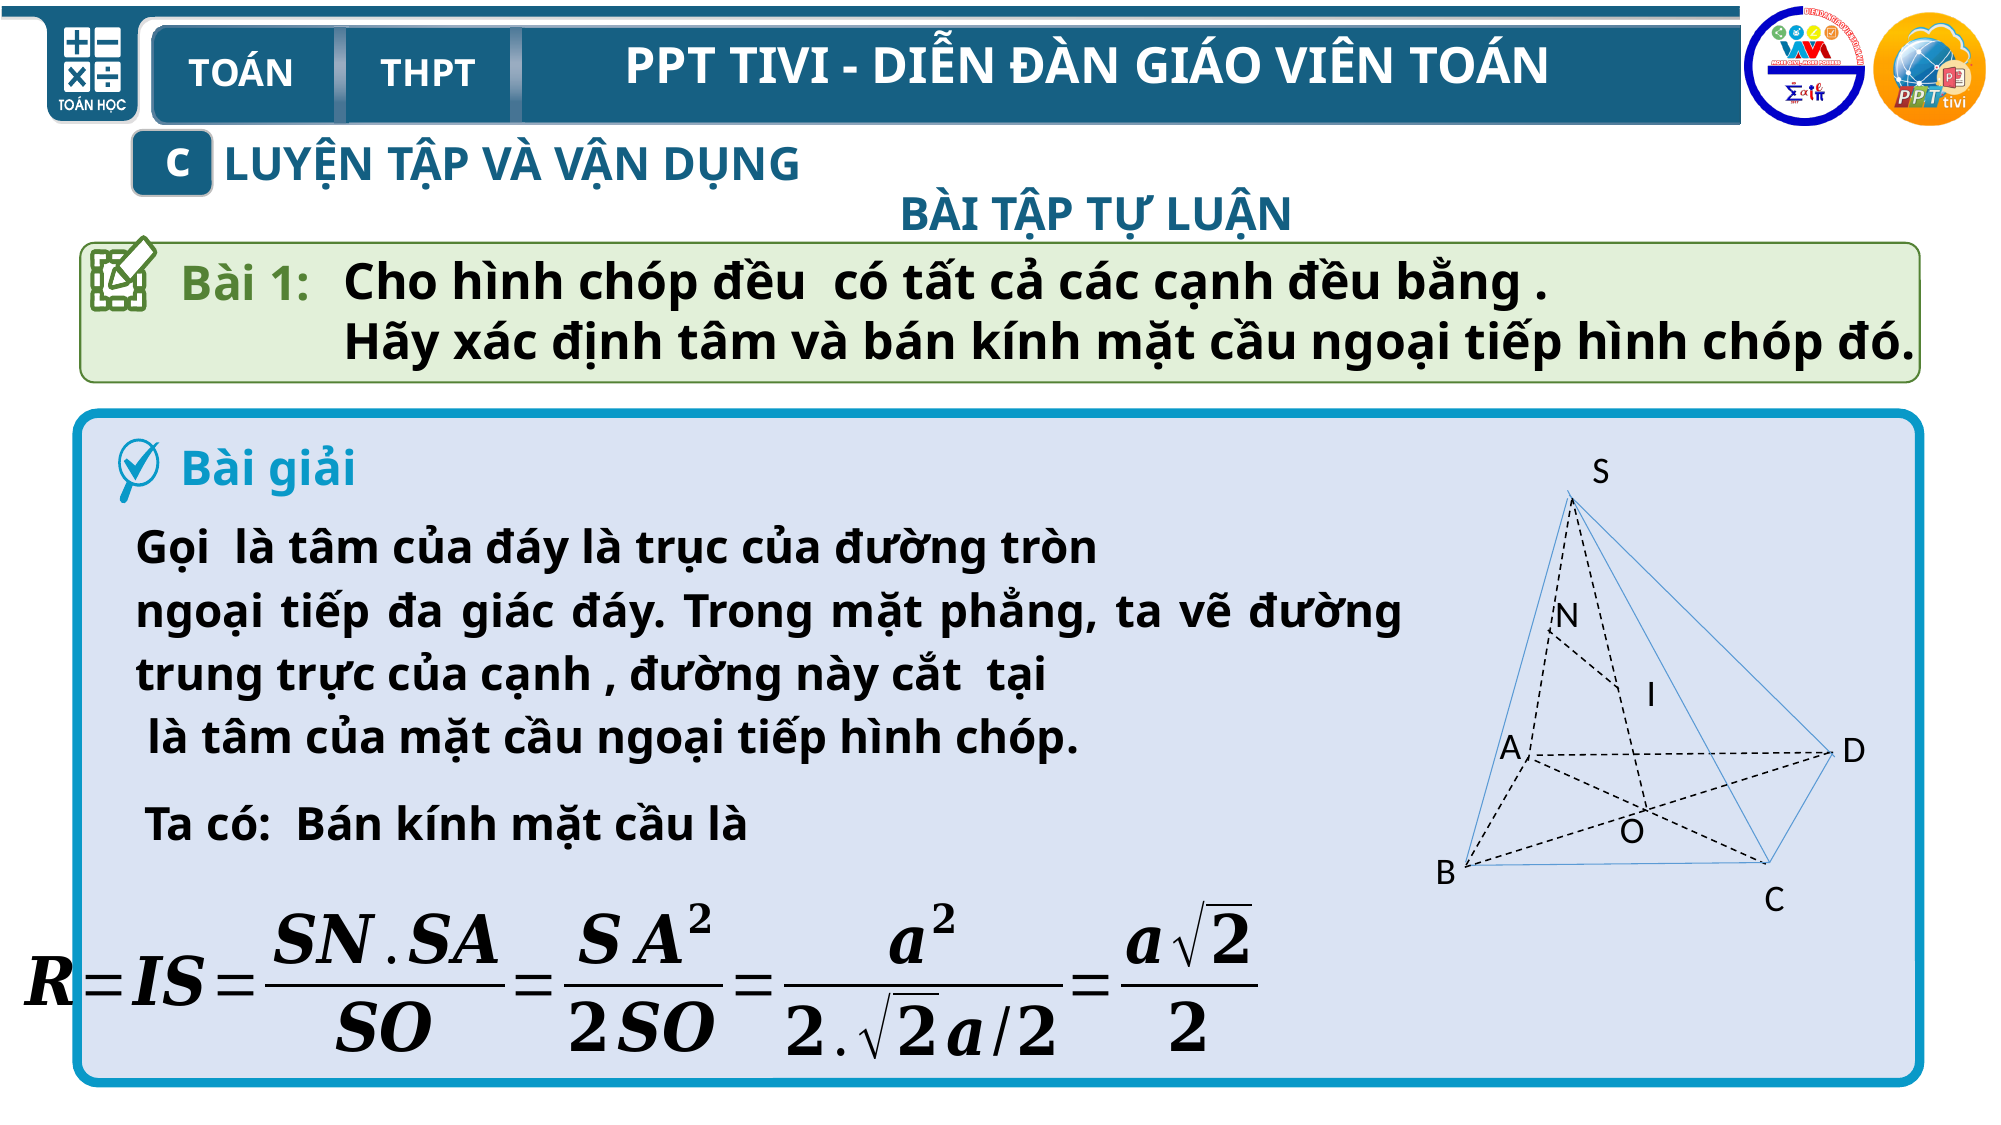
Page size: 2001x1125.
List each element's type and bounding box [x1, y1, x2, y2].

picture [132, 17, 1741, 125]
text_box [1420, 438, 1858, 928]
picture [1744, 6, 1865, 126]
text_box [791, 888, 1331, 951]
text_box [79, 241, 1921, 384]
text_box [76, 412, 1921, 1084]
text_box [118, 429, 375, 516]
text_box [90, 235, 331, 319]
picture [1873, 12, 1986, 126]
picture [1, 17, 131, 124]
text_box [131, 119, 1668, 248]
